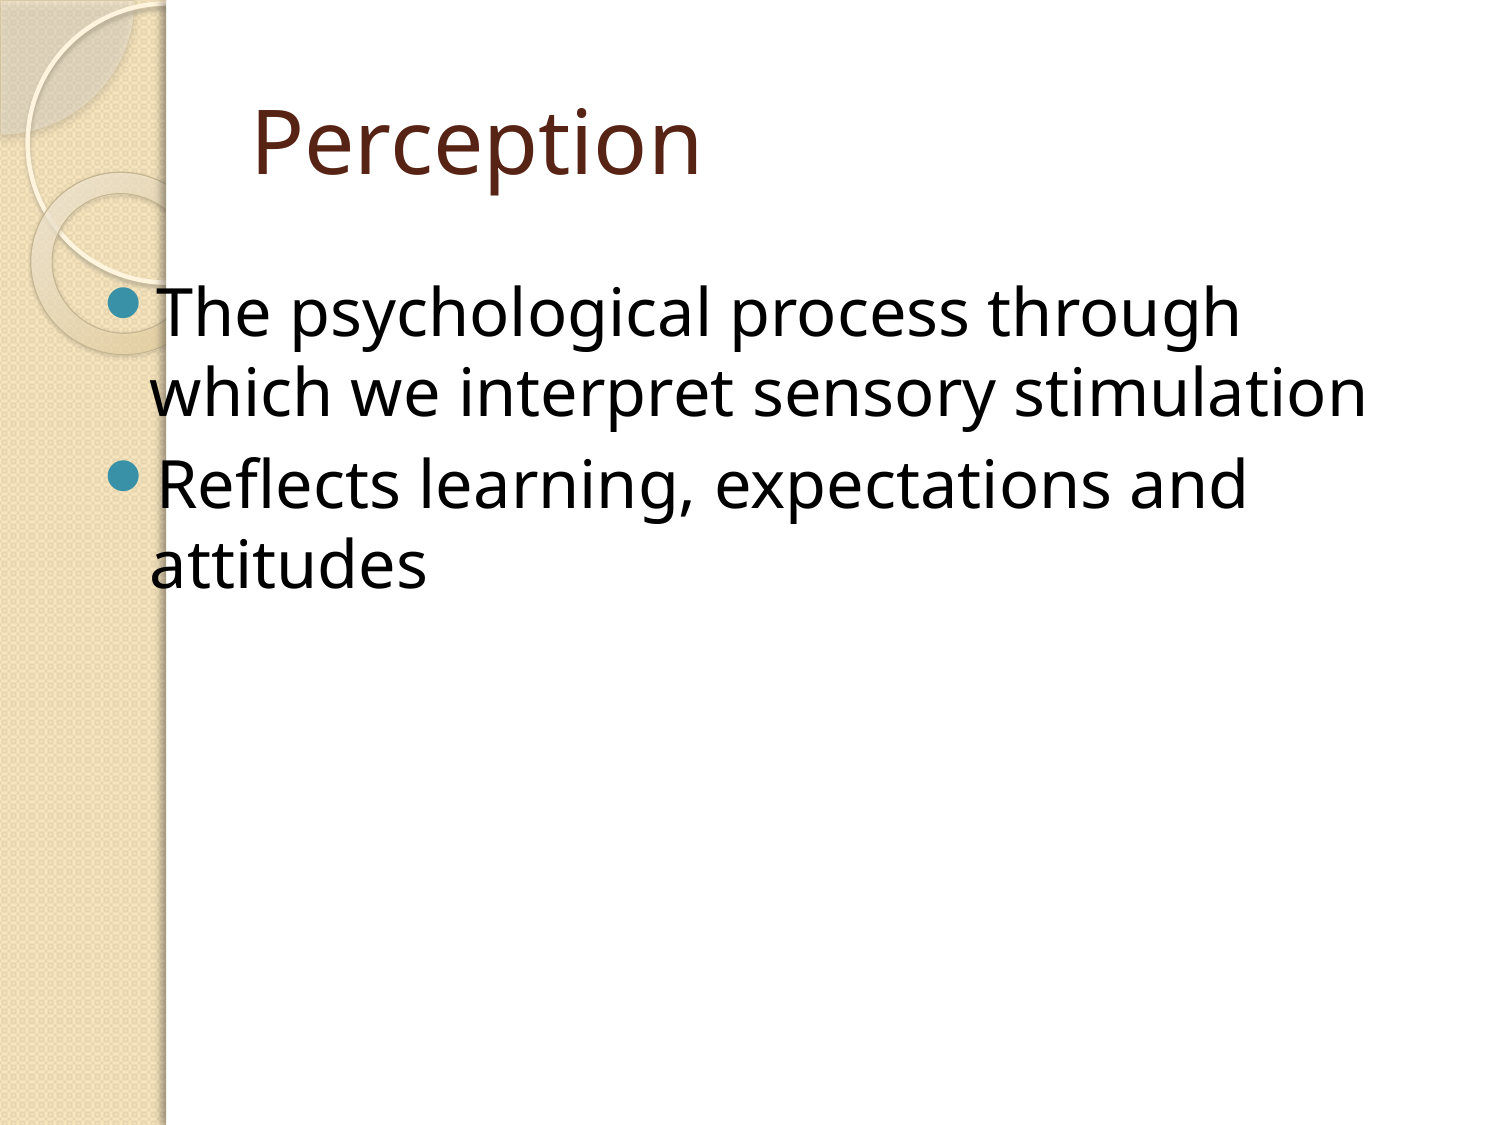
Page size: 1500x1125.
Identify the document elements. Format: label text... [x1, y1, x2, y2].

title Perception [235, 45, 1466, 233]
list The psychological process through which we interpret sensory stimulation Reflects learning, expectations and attitudes [75, 262, 1425, 563]
